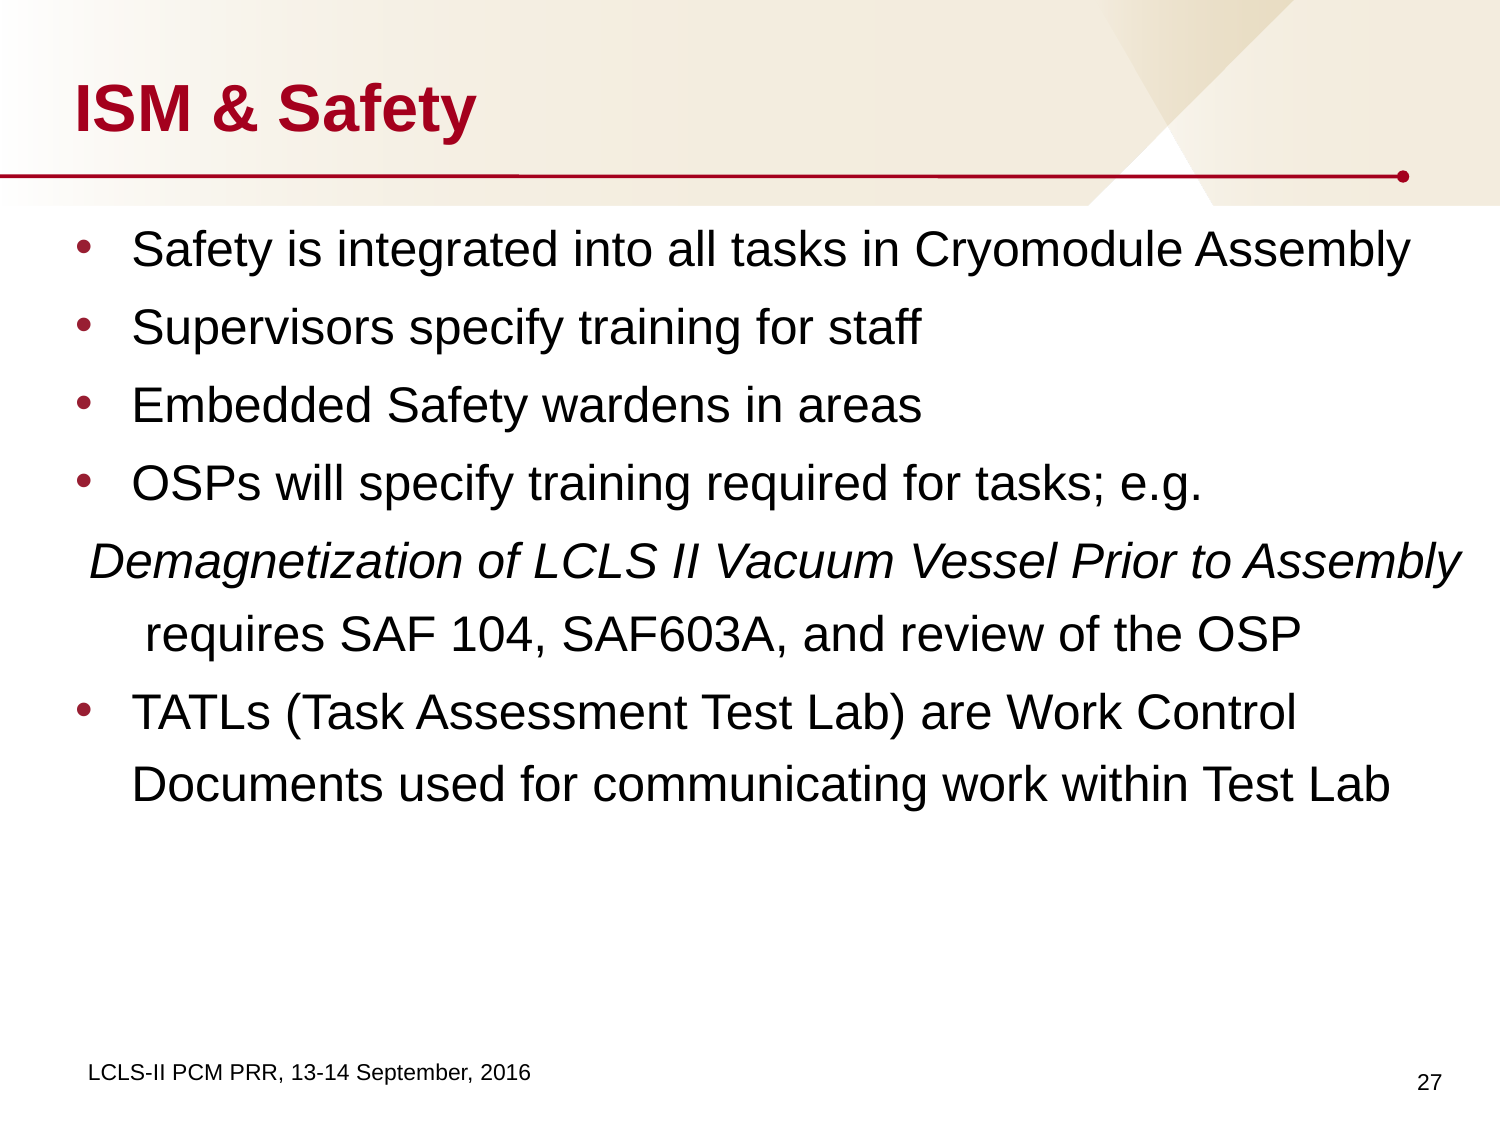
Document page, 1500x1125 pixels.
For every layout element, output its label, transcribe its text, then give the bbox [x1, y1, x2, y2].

title ISM & Safety [74, 21, 1404, 145]
slide_number 27 [1405, 1036, 1458, 1125]
footer LCLS-II PCM PRR, 13-14 September, 2016 [73, 1050, 750, 1102]
list Safety is integrated into all tasks in Cryomodule Assembly Supervisors specify training for staff Embedded Safety wardens in areas OSPs will specify training required for tasks; e.g. Demagnetization of LCLS II Vacuum Vessel Prior to Assembly requires SAF 104, SAF603A, and review of the OSP TATLs (Task Assessment Test Lab) are Work Control Documents used for communicating work within Test Lab [75, 203, 1470, 1035]
picture [0, 0, 1500, 206]
